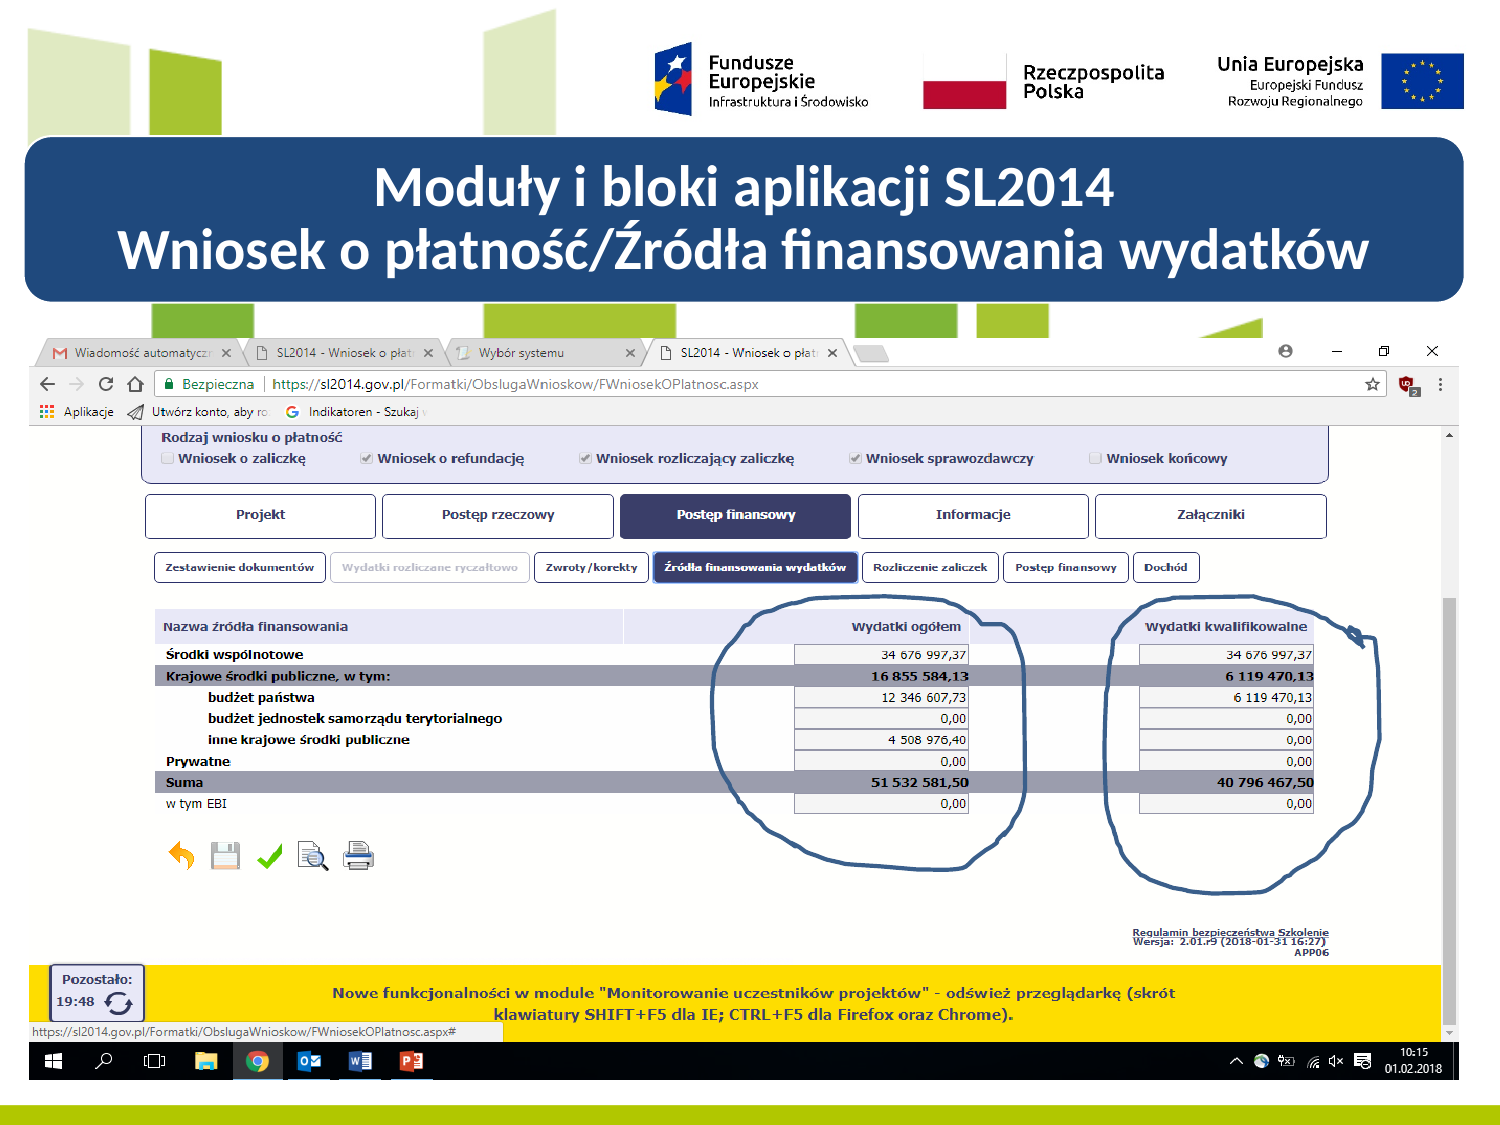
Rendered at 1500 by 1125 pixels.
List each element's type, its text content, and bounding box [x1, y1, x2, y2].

text_box Moduły i bloki aplikacji SL2014 Wniosek o płatność/Źródła finansowania wydatków [21, 134, 1467, 305]
picture [0, 0, 1500, 1125]
